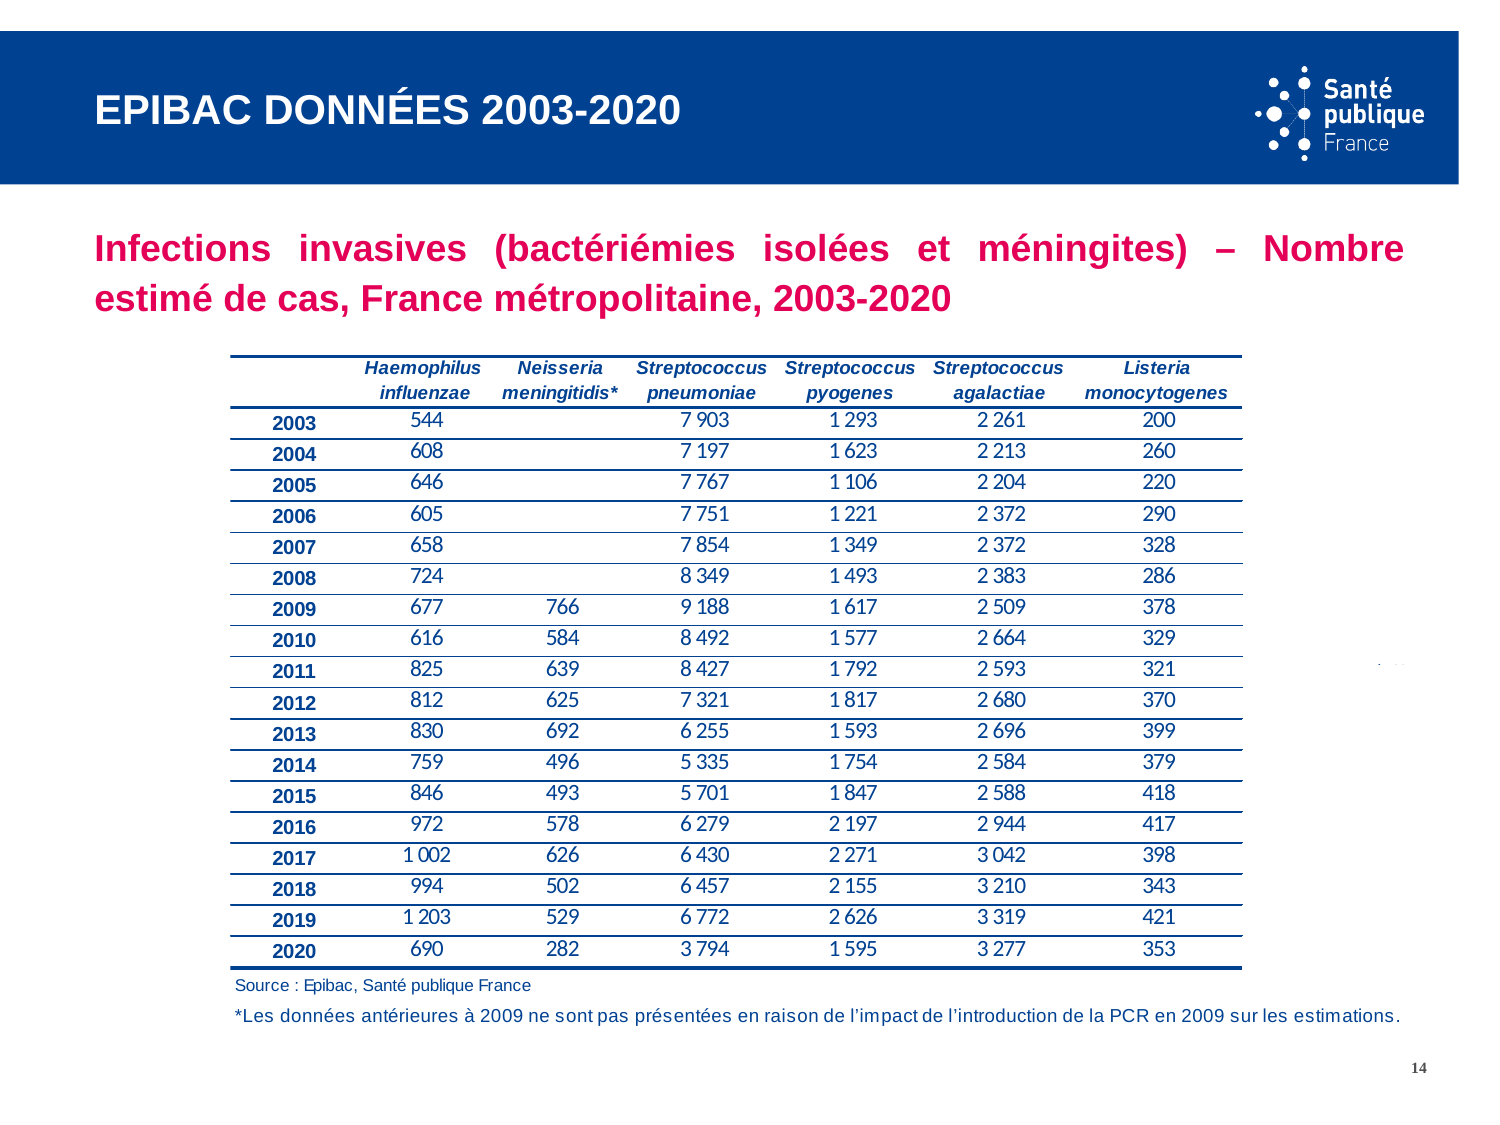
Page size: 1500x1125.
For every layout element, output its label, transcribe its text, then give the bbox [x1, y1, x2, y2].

title Epibac données 2003-2020 [88, 30, 1211, 185]
picture [1255, 66, 1424, 161]
list Infections invasives (bactériémies isolées et méningites) – Nombre estimé de cas, France métropolitaine, 2003-2020 [88, 219, 1412, 1024]
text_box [229, 349, 1465, 1033]
